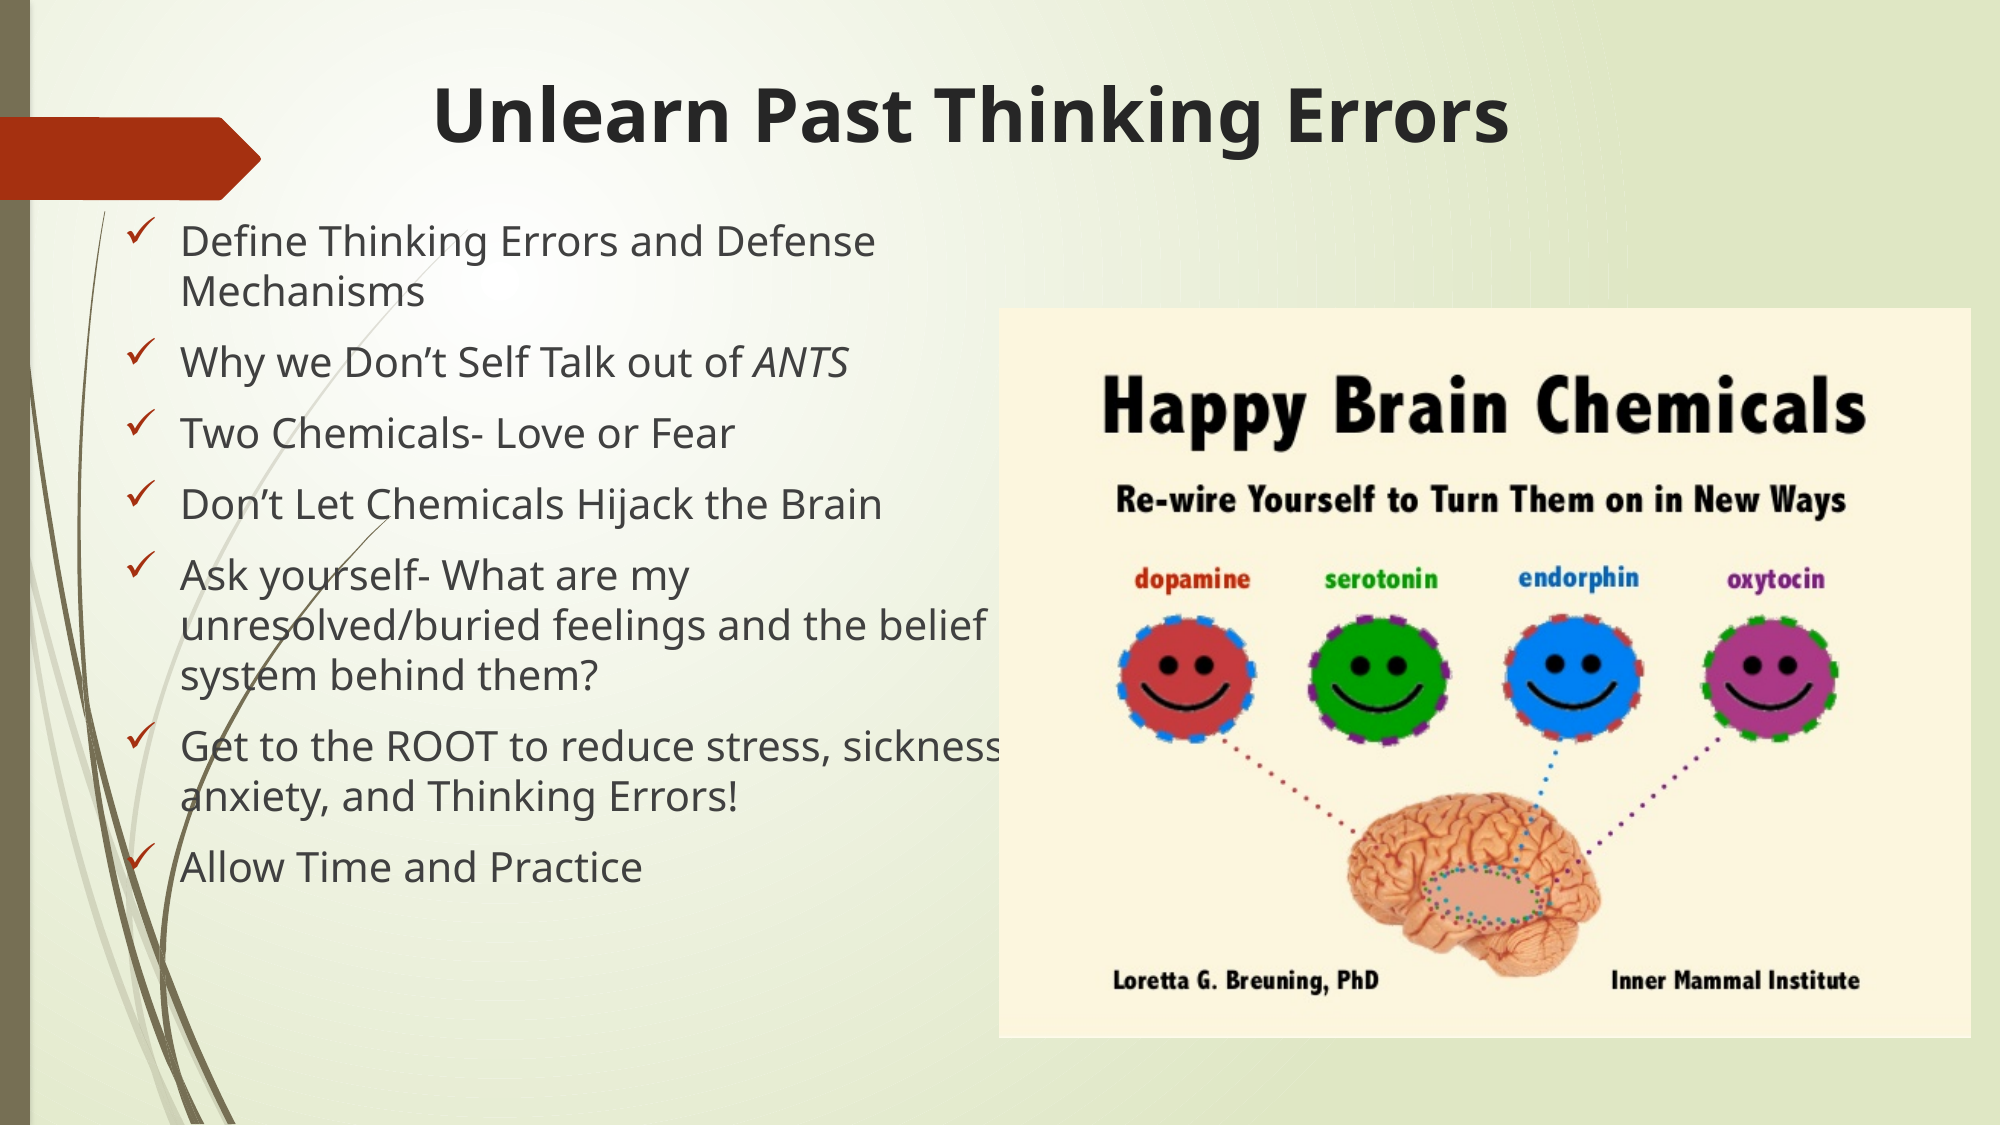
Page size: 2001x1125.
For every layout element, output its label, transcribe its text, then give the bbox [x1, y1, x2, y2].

picture [999, 308, 1971, 1038]
list Define Thinking Errors and Defense Mechanisms Why we Don’t Self Talk out of ANTS Two Chemicals- Love or Fear Don’t Let Chemicals Hijack the Brain Ask yourself- What are my unresolved/buried feelings and the belief system behind them? Get to the ROOT to reduce stress, sickness, anxiety, and Thinking Errors! Allow Time and Practice [108, 207, 1041, 966]
title Unlearn Past Thinking Errors [108, 60, 1834, 174]
